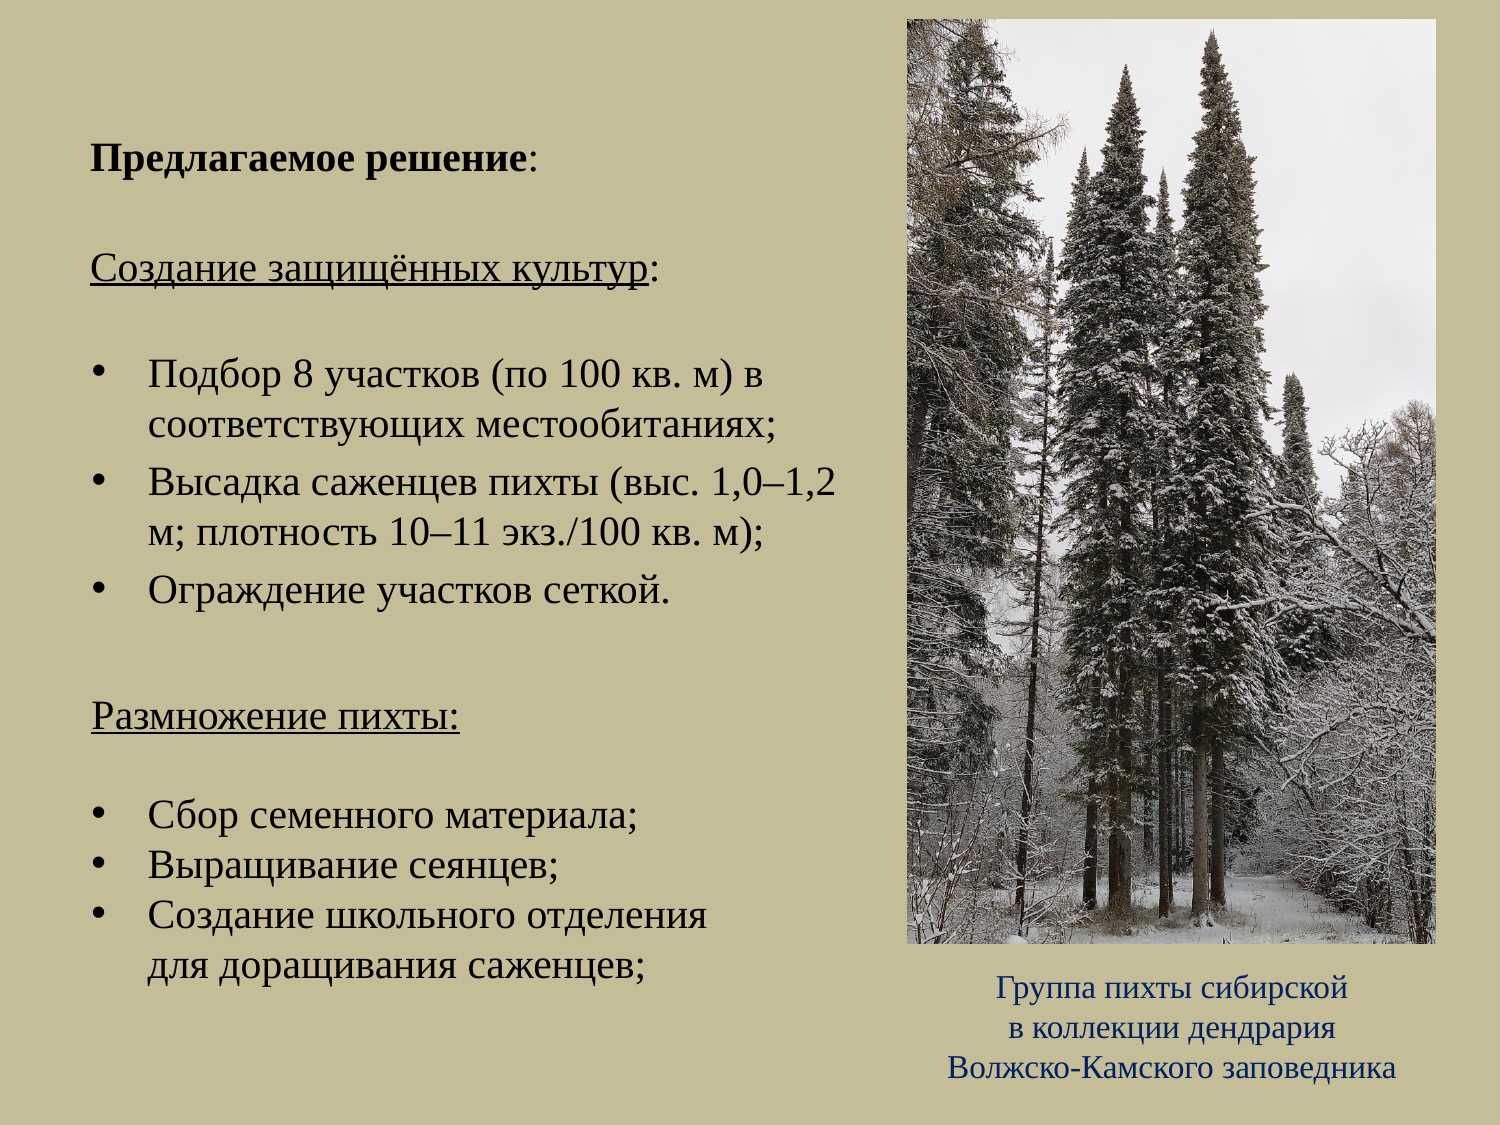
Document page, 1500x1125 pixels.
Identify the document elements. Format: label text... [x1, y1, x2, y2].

text_box Сбор семенного материала; Выращивание сеянцев; Создание школьного отделения для доращивания саженцев; [76, 779, 739, 1045]
text_box Группа пихты сибирской в коллекции дендрария Волжско-Камского заповедника [923, 957, 1421, 1093]
text_box [41, 467, 902, 646]
text_box Размножение пихты: [76, 680, 691, 746]
title Предлагаемое решение: Создание защищённых культур: [75, 113, 680, 301]
picture [907, 18, 1436, 944]
list Подбор 8 участков (по 100 кв. м) в соответствующих местообитаниях; Высадка саженцев пихты (выс. 1,0–1,2 м; плотность 10–11 экз./100 кв. м); Ограждение участков сеткой. [76, 338, 857, 467]
